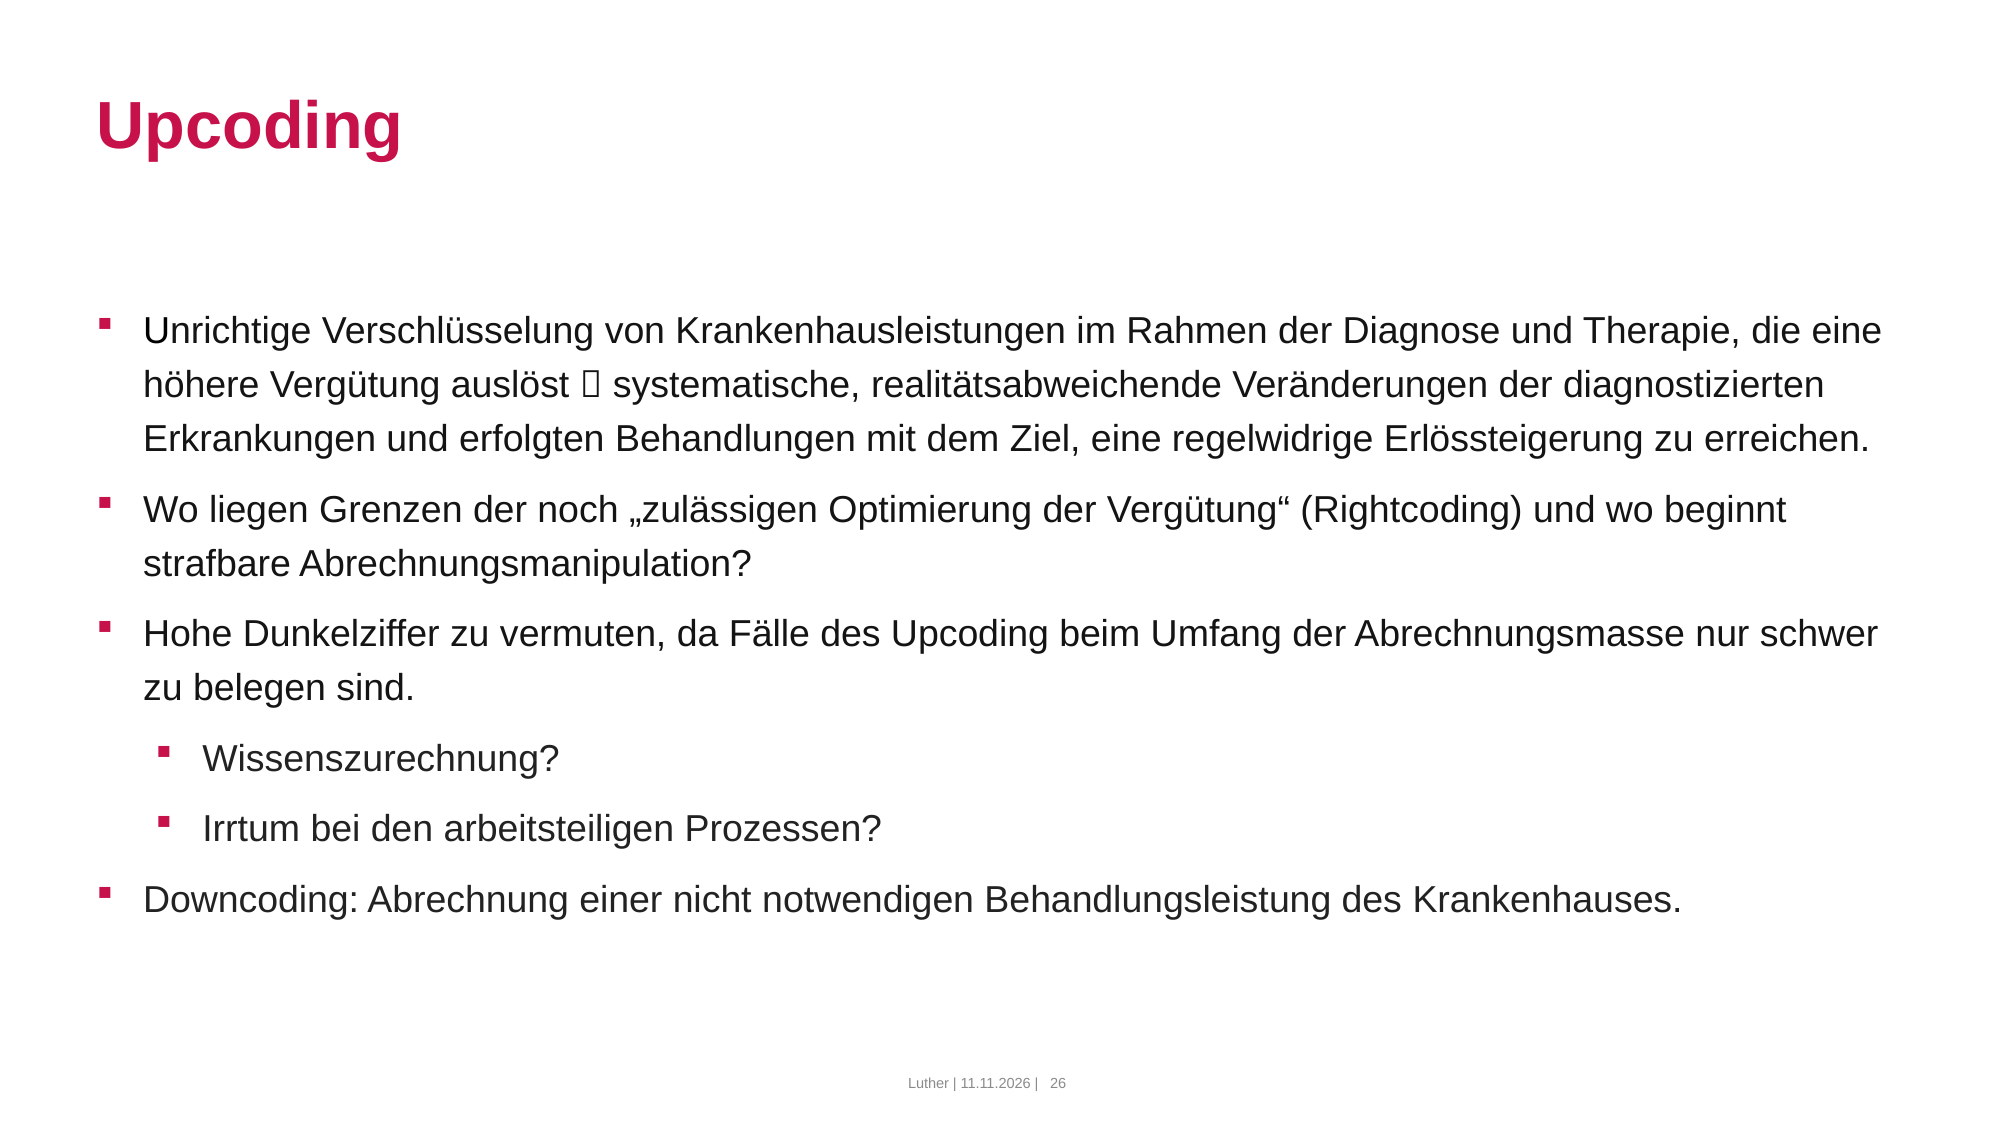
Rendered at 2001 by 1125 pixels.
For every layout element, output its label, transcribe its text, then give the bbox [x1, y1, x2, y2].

title Upcoding [96, 91, 1904, 263]
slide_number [835, 1065, 1050, 1125]
slide_number 26 [1050, 1065, 1110, 1125]
list Unrichtige Verschlüsselung von Krankenhausleistungen im Rahmen der Diagnose und Therapie, die eine höhere Vergütung auslöst  systematische, realitätsabweichende Veränderungen der diagnostizierten Erkrankungen und erfolgten Behandlungen mit dem Ziel, eine regelwidrige Erlössteigerung zu erreichen. Wo liegen Grenzen der noch „zulässigen Optimierung der Vergütung“ (Rightcoding) und wo beginnt strafbare Abrechnungsmanipulation? Hohe Dunkelziffer zu vermuten, da Fälle des Upcoding beim Umfang der Abrechnungsmasse nur schwer zu belegen sind. Wissenszurechnung? Irrtum bei den arbeitsteiligen Prozessen? Downcoding: Abrechnung einer nicht notwendigen Behandlungsleistung des Krankenhauses. [96, 297, 1904, 1036]
